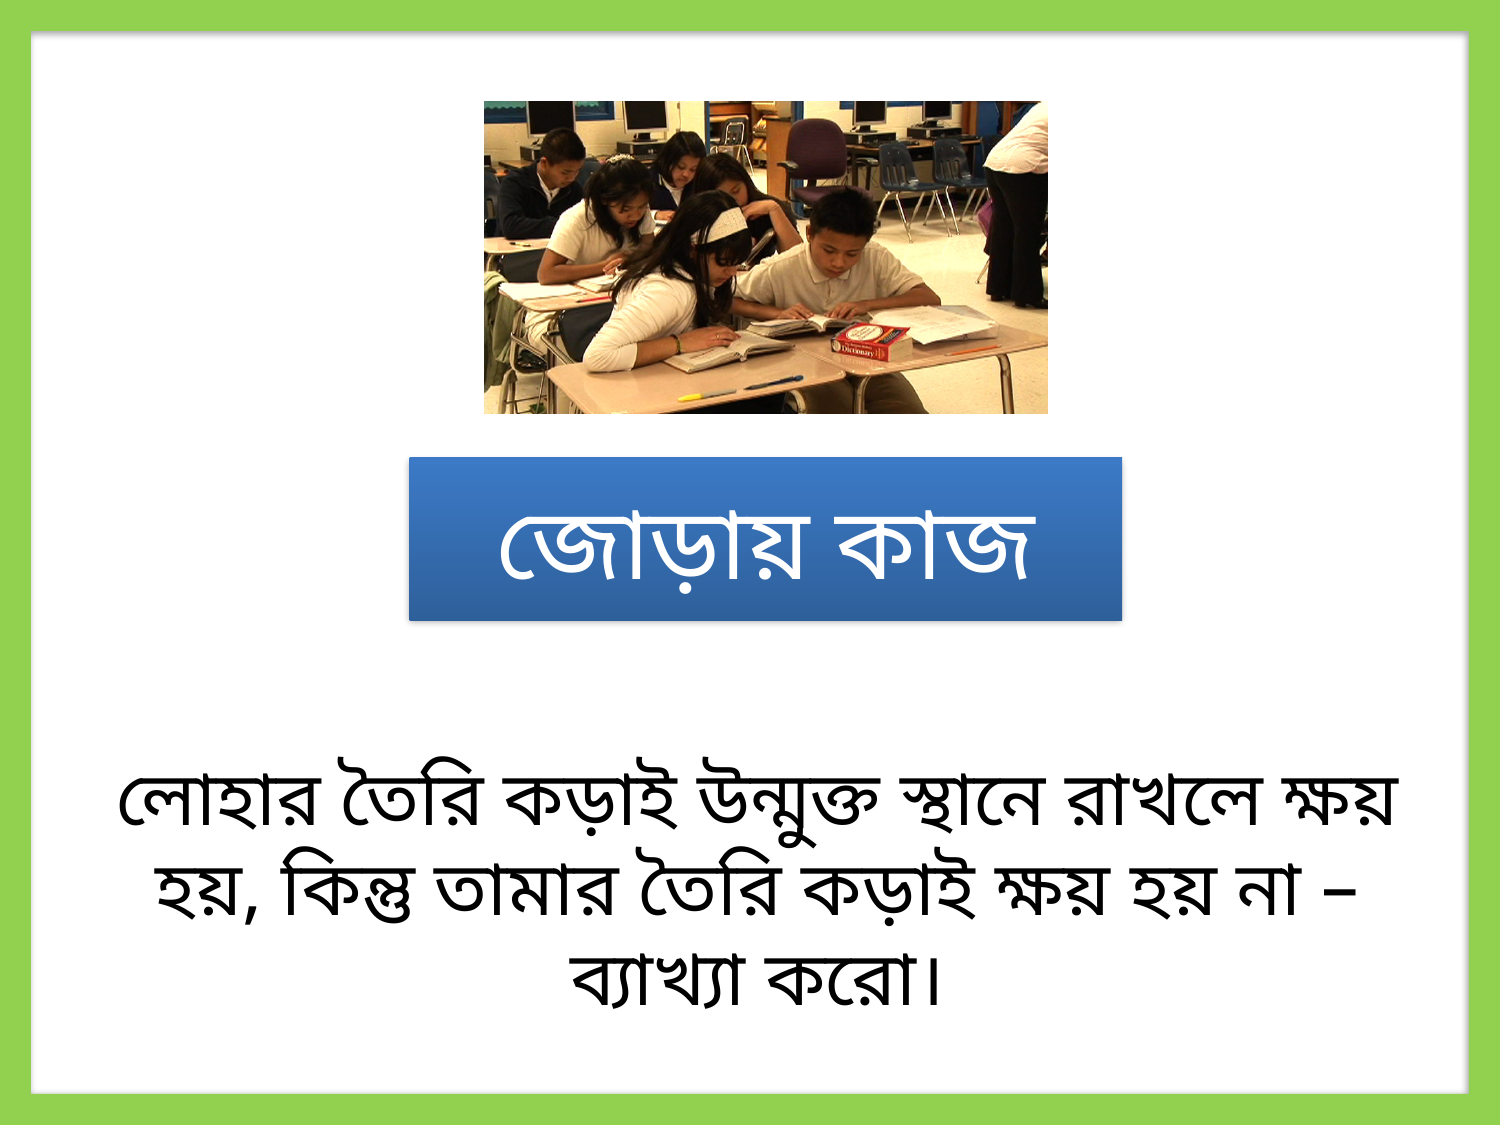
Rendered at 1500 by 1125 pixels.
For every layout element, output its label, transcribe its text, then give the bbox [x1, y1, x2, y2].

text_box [409, 100, 1123, 621]
text_box লোহার তৈরি কড়াই উন্মুক্ত স্থানে রাখলে ক্ষয় হয়, কিন্তু তামার তৈরি কড়াই ক্ষয় হয় না – ব্যাখ্যা করো। [88, 743, 1427, 1028]
text_box [0, 0, 1500, 1125]
